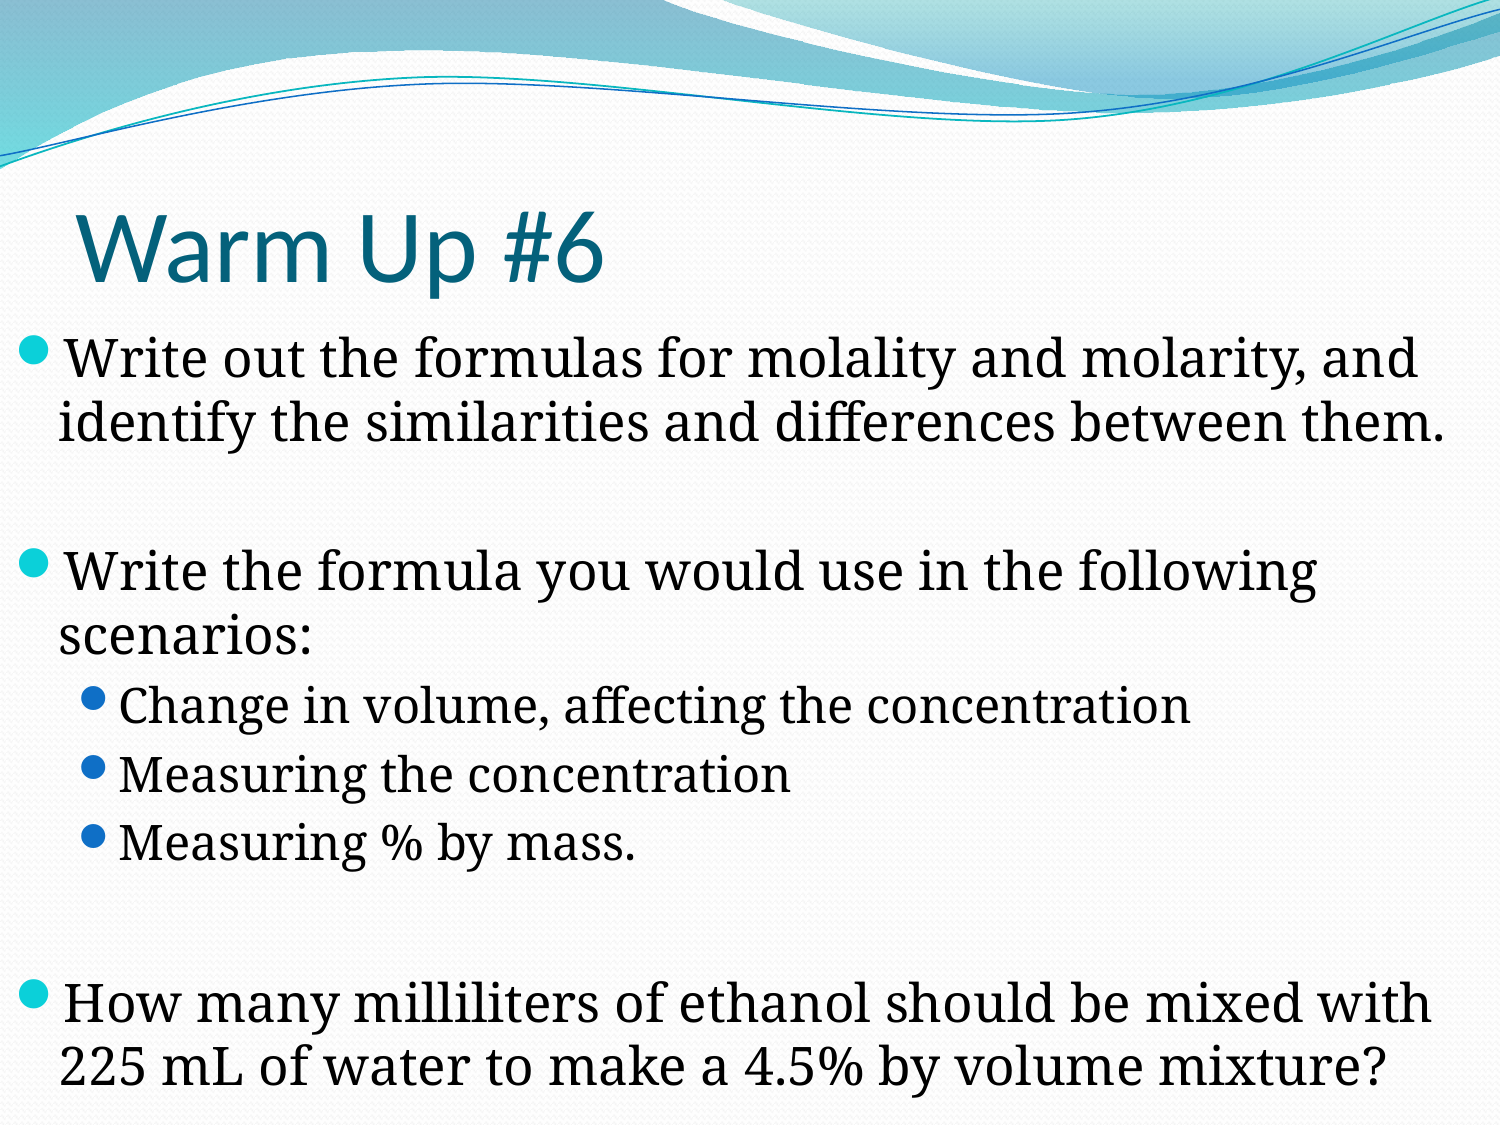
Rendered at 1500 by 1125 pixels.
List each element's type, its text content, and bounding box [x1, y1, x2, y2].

title Warm Up #6 [75, 115, 1425, 303]
list Write out the formulas for molality and molarity, and identify the similarities and differences between them. Write the formula you would use in the following scenarios: Change in volume, affecting the concentration Measuring the concentration Measuring % by mass. How many milliliters of ethanol should be mixed with 225 mL of water to make a 4.5% by volume mixture? [0, 317, 1463, 1125]
